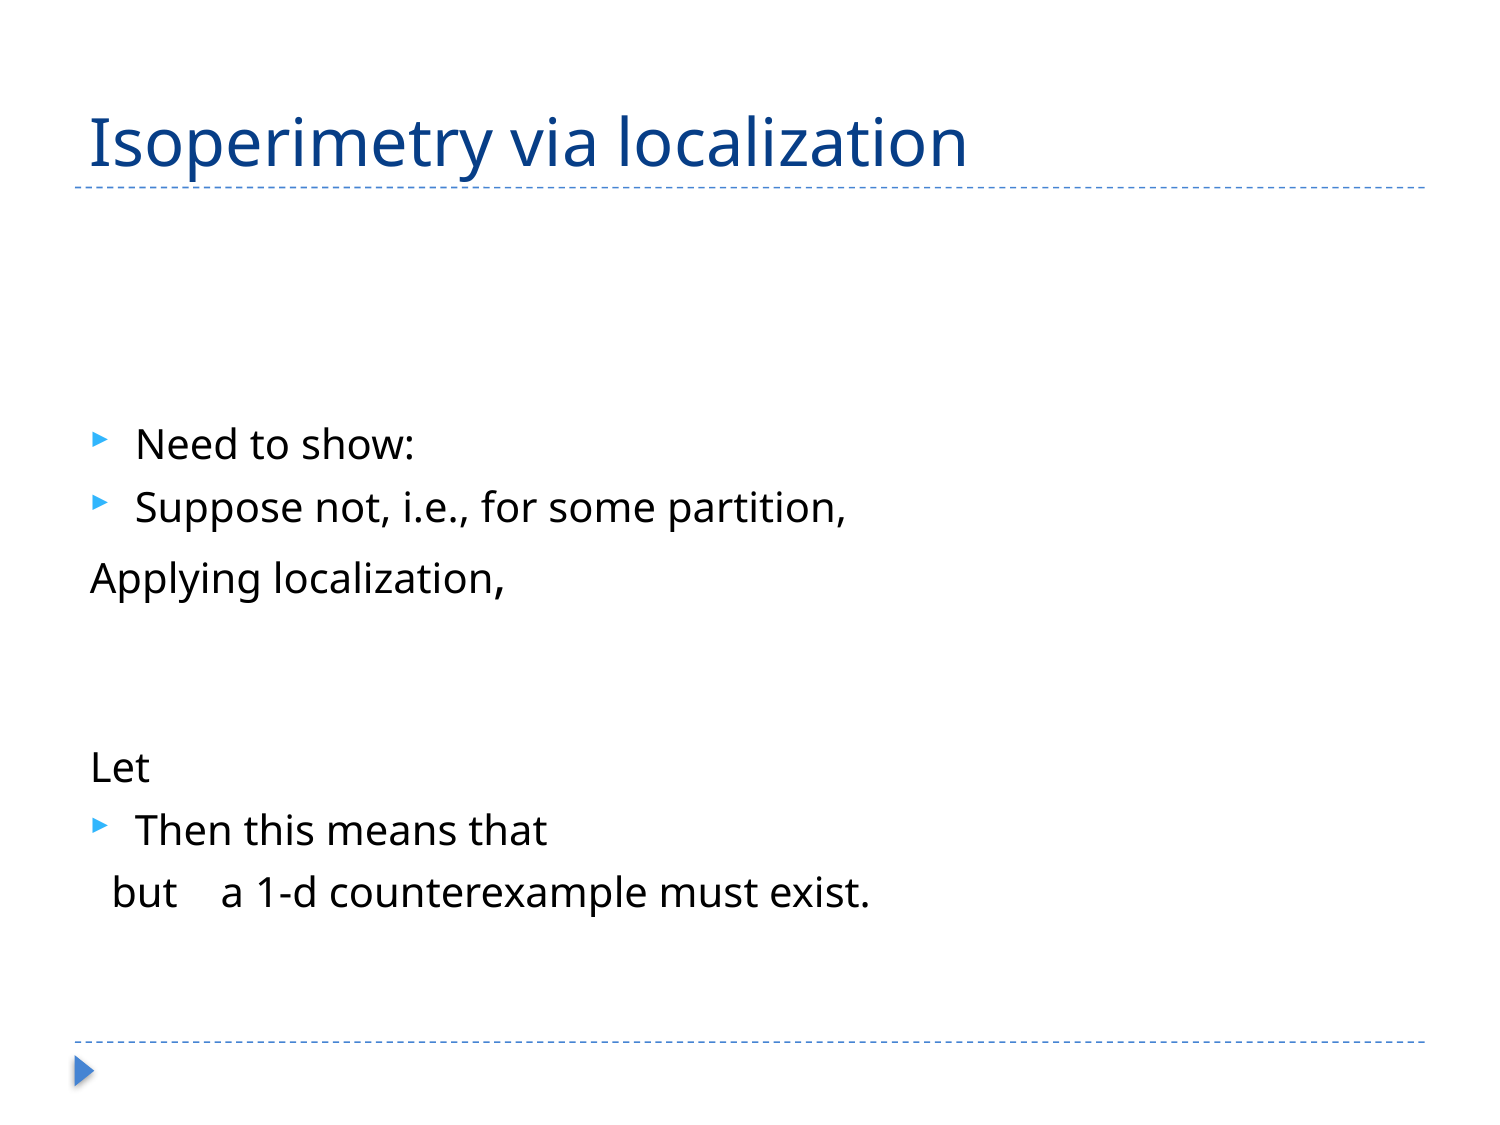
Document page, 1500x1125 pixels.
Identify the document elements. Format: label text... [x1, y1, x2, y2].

title Isoperimetry via localization [75, 24, 1425, 188]
